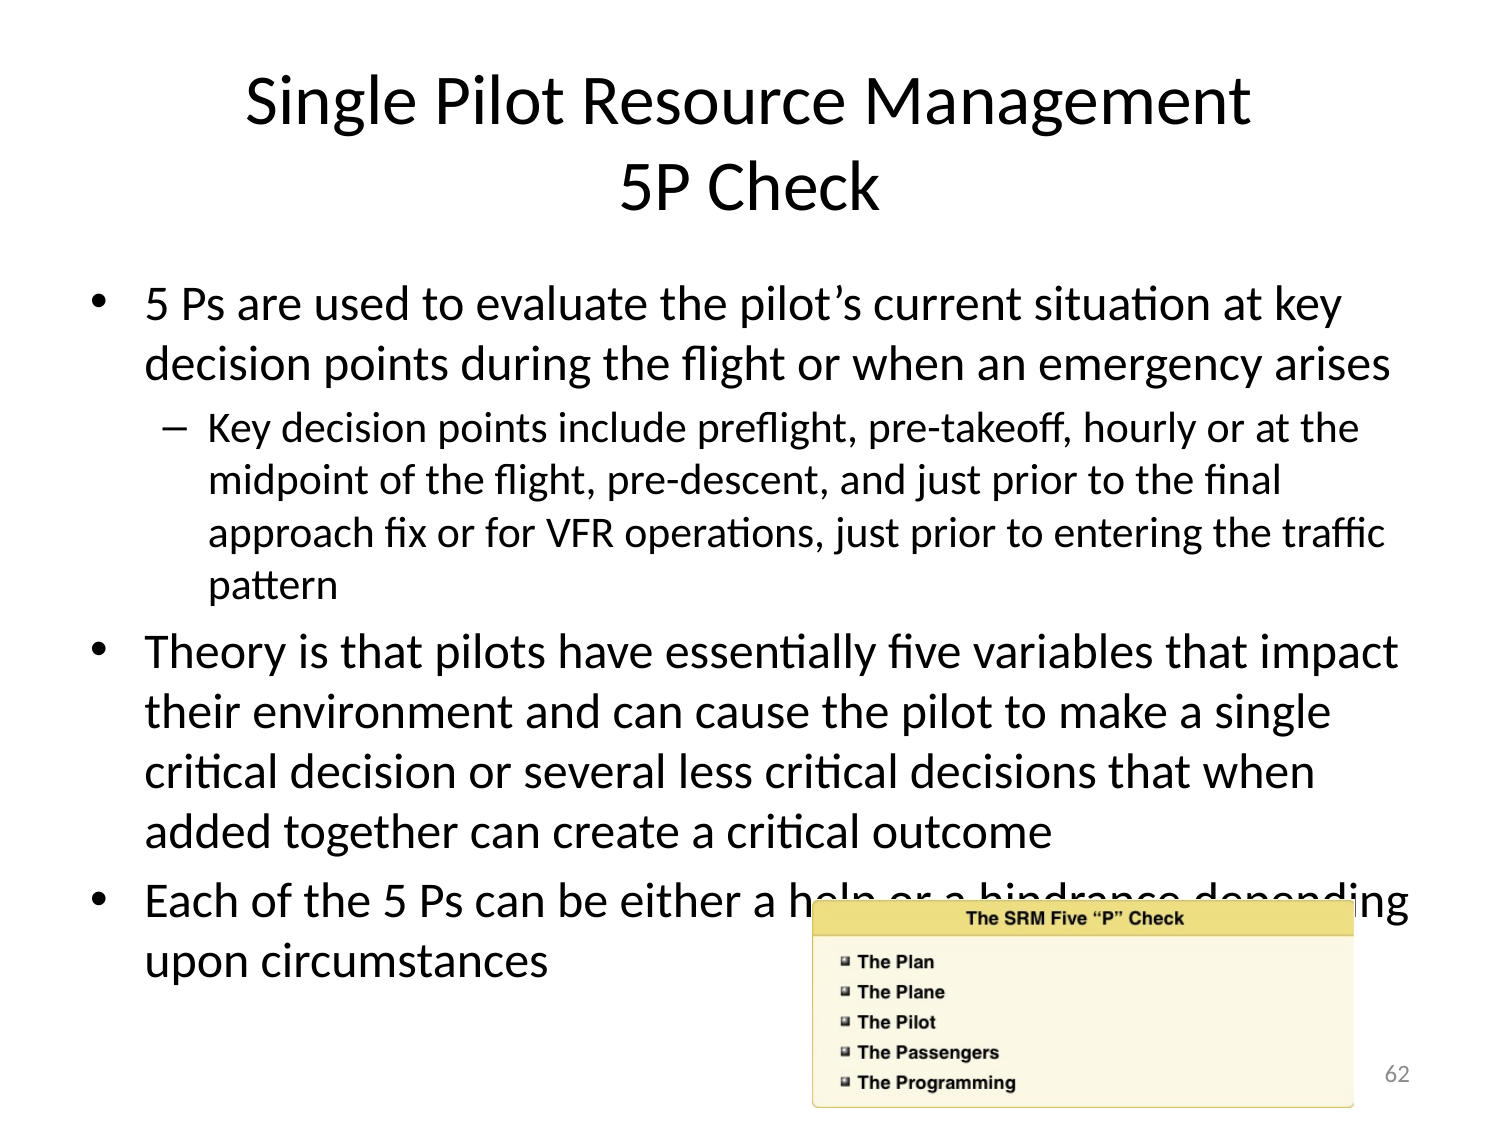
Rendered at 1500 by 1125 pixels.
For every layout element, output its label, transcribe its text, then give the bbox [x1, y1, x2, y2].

list 5 Ps are used to evaluate the pilot’s current situation at key decision points during the flight or when an emergency arises Key decision points include preflight, pre-takeoff, hourly or at the midpoint of the flight, pre-descent, and just prior to the final approach fix or for VFR operations, just prior to entering the traffic pattern Theory is that pilots have essentially five variables that impact their environment and can cause the pilot to make a single critical decision or several less critical decisions that when added together can create a critical outcome Each of the 5 Ps can be either a help or a hindrance depending upon circumstances [75, 262, 1425, 1005]
slide_number 62 [1359, 1042, 1425, 1103]
picture [812, 899, 1355, 1108]
title Single Pilot Resource Management 5P Check [75, 45, 1425, 233]
